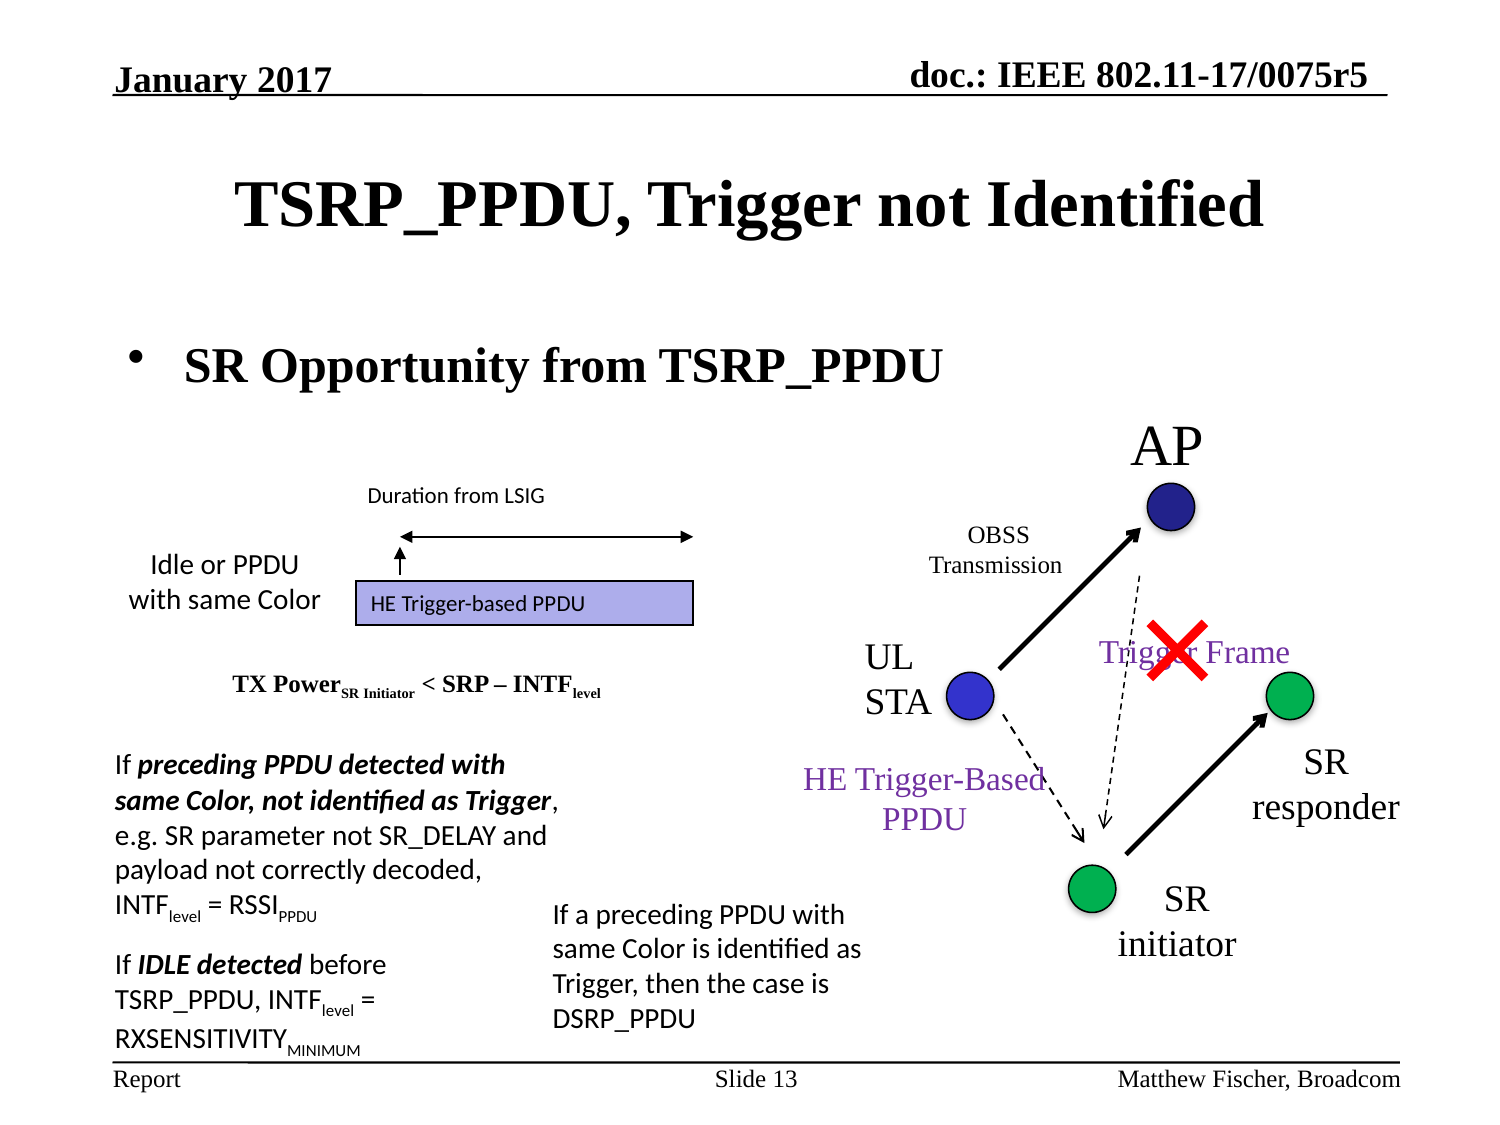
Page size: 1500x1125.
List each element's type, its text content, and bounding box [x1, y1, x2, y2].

text_box SR initiator [1093, 866, 1262, 972]
text_box [1265, 678, 1315, 721]
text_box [1002, 714, 1085, 844]
text_box If preceding PPDU detected with same Color, not identified as Trigger, e.g. SR parameter not SR_DELAY and payload not correctly decoded, INTFlevel = RSSIPPDU [99, 738, 583, 783]
text_box Idle or PPDU with same Color [112, 537, 338, 582]
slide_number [114, 54, 335, 100]
text_box HE Trigger-based PPDU [355, 581, 694, 625]
title TSRP_PPDU, Trigger not Identified [112, 112, 1388, 288]
text_box If IDLE detected before TSRP_PPDU, INTFlevel = RXSENSITIVITYMINIMUM [99, 937, 531, 982]
text_box TX PowerSR Initiator < SRP – INTFlevel [217, 660, 617, 710]
footer Matthew Fischer, Broadcom [1113, 1062, 1402, 1093]
text_box [1067, 864, 1101, 914]
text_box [998, 527, 1142, 670]
text_box OBSS Transmission [910, 511, 1088, 587]
text_box UL STA [849, 624, 997, 730]
slide_number Slide 13 [712, 1062, 800, 1093]
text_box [1149, 622, 1206, 679]
text_box If a preceding PPDU with same Color is identified as Trigger, then the case is DSRP_PPDU [537, 887, 922, 932]
text_box AP [1115, 399, 1237, 485]
text_box Duration from LSIG [352, 473, 700, 518]
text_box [1103, 575, 1140, 830]
text_box Trigger Frame [1206, 622, 1339, 678]
text_box SR responder [1272, 729, 1421, 835]
list SR Opportunity from TSRP_PPDU [112, 324, 1388, 1000]
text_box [1125, 712, 1268, 855]
text_box [1146, 485, 1196, 532]
text_box HE Trigger-Based PPDU [780, 750, 997, 845]
